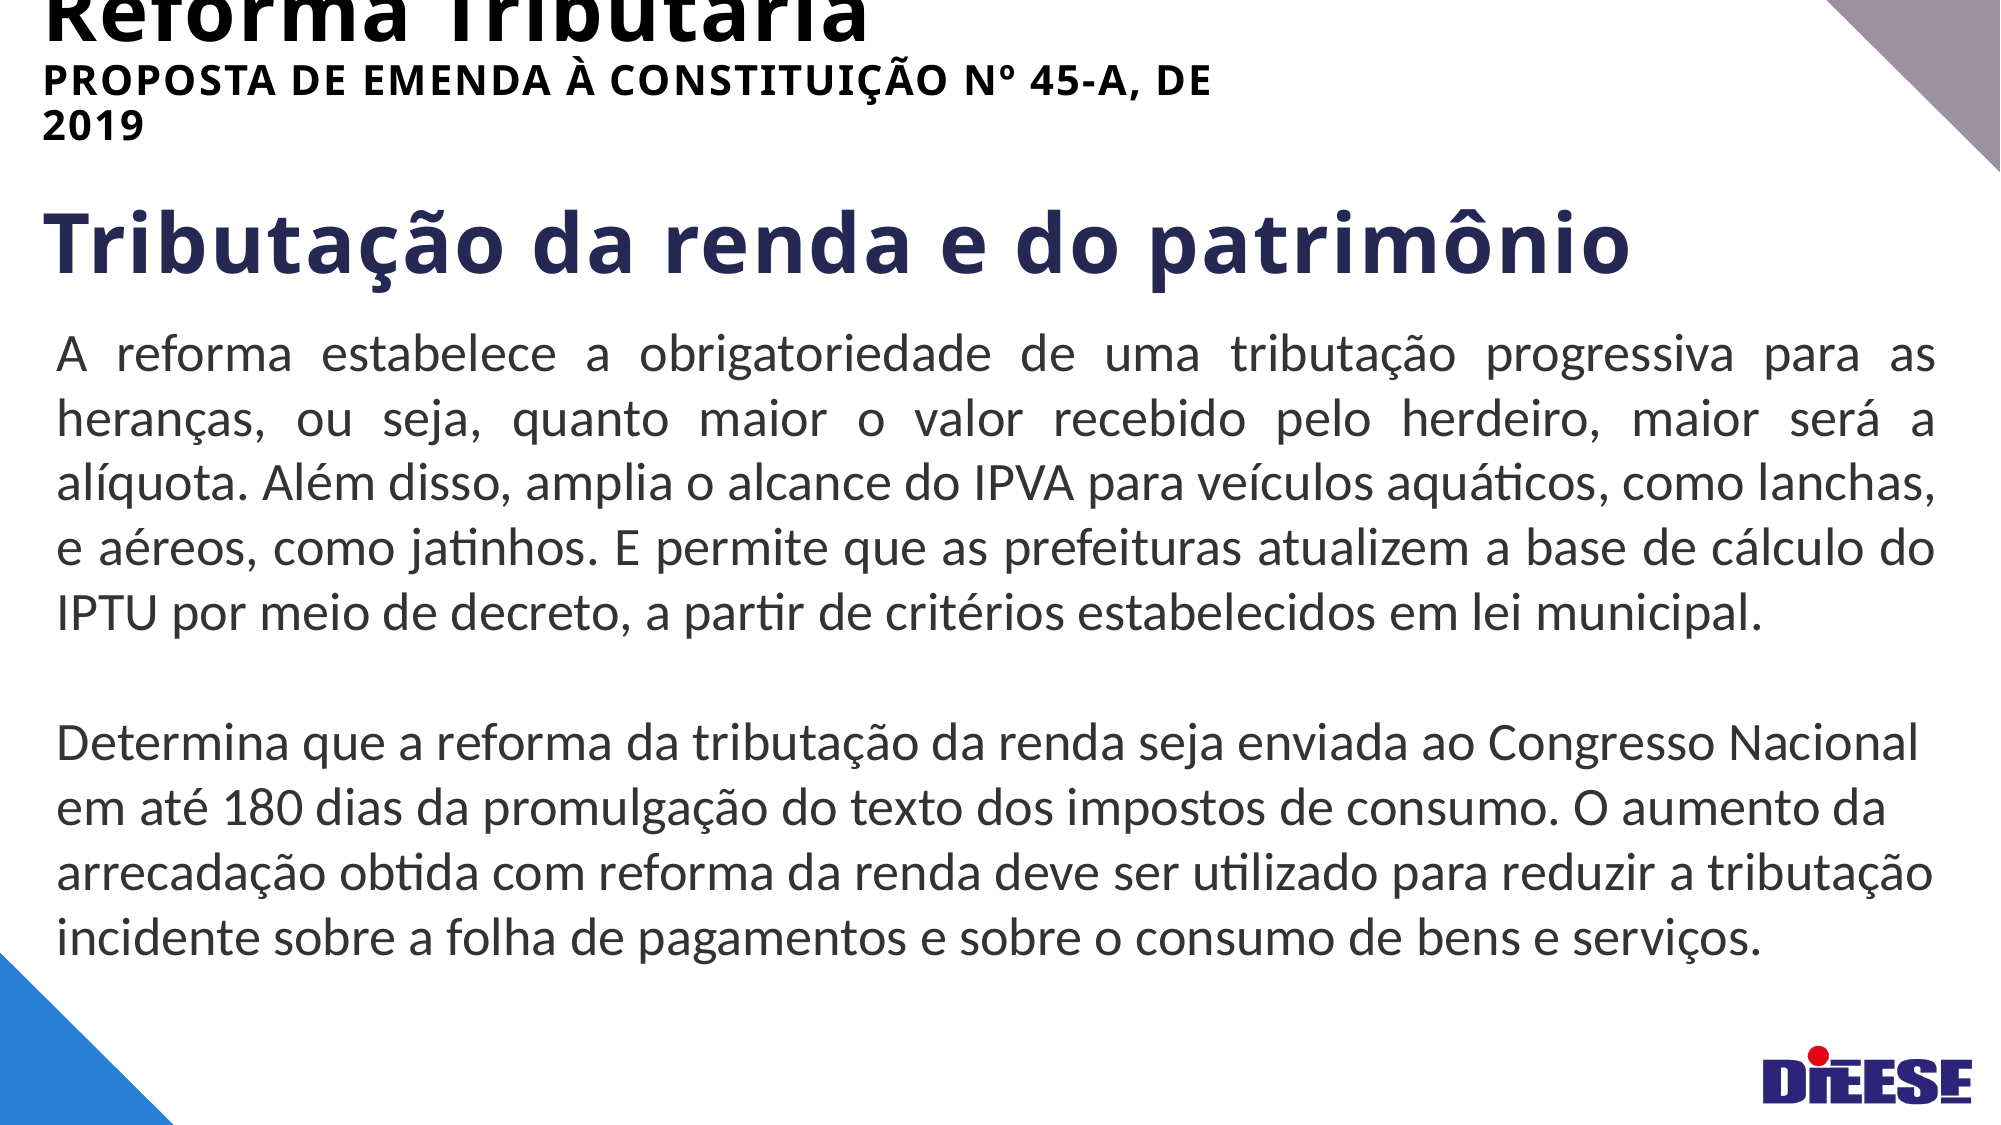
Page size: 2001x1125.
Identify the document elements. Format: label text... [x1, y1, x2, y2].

text_box [0, 952, 174, 1125]
text_box [1826, 0, 2000, 173]
text_box A reforma estabelece a obrigatoriedade de uma tributação progressiva para as heranças, ou seja, quanto maior o valor recebido pelo herdeiro, maior será a alíquota. Além disso, amplia o alcance do IPVA para veículos aquáticos, como lanchas, e aéreos, como jatinhos. E permite que as prefeituras atualizem a base de cálculo do IPTU por meio de decreto, a partir de critérios estabelecidos em lei municipal. Determina que a reforma da tributação da renda seja enviada ao Congresso Nacional em até 180 dias da promulgação do texto dos impostos de consumo. O aumento da arrecadação obtida com reforma da renda deve ser utilizado para reduzir a tributação incidente sobre a folha de pagamentos e sobre o consumo de bens e serviços. [42, 309, 1955, 974]
title Reforma Tributária PROPOSTA DE EMENDA À CONSTITUIÇÃO Nº 45-A, DE 2019 [42, 49, 1272, 150]
picture [1750, 1038, 1982, 1115]
text_box Tributação da renda e do patrimônio [42, 191, 1877, 292]
